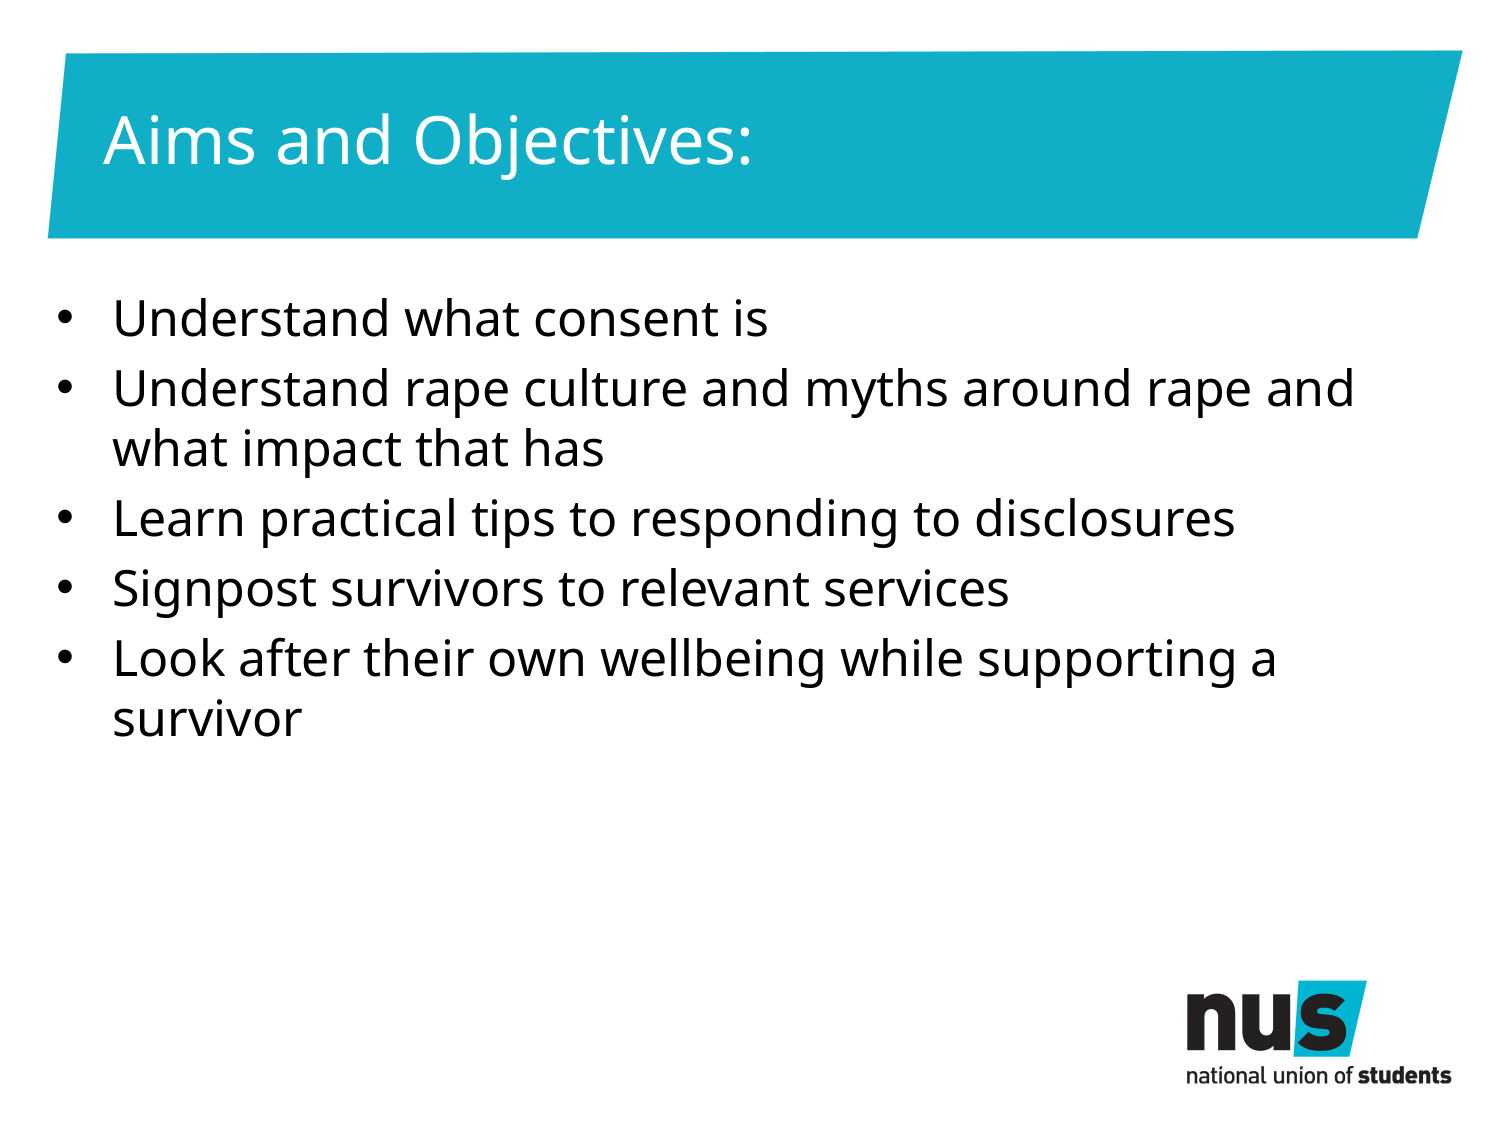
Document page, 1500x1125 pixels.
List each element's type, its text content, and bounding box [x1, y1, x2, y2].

picture [2, 0, 1500, 1125]
subtitle Understand what consent is Understand rape culture and myths around rape and what impact that has Learn practical tips to responding to disclosures Signpost survivors to relevant services Look after their own wellbeing while supporting a survivor [41, 278, 1471, 905]
title Aims and Objectives: [88, 90, 1400, 256]
